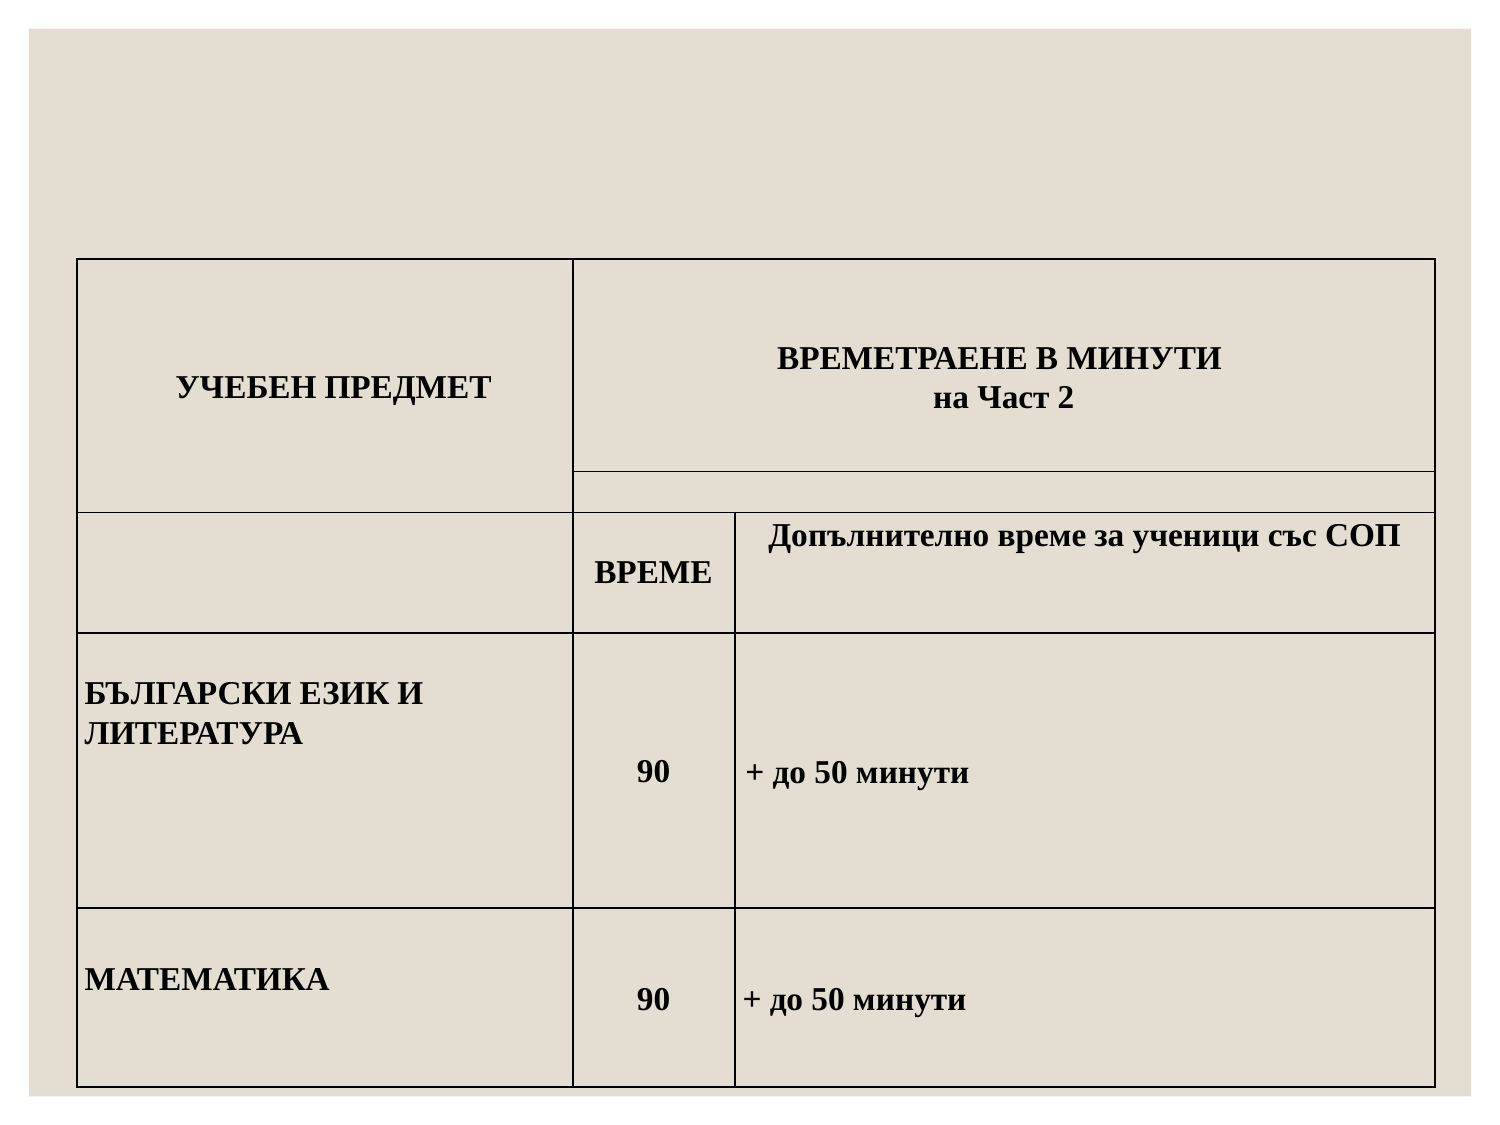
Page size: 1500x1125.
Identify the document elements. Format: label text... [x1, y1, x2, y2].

table_header ВРЕМЕТРАЕНЕ В МИНУТИ на Част 2 [574, 260, 1434, 471]
table_header УЧЕБЕН ПРЕДМЕТ [78, 260, 572, 512]
table_cell ВРЕМЕ [574, 513, 734, 632]
table_cell [574, 472, 1434, 512]
table_cell 90 [574, 634, 734, 907]
table_cell + до 50 минути [736, 909, 1434, 1086]
table_cell 90 [574, 909, 734, 1086]
table_cell МАТЕМАТИКА [78, 909, 572, 1086]
table_cell БЪЛГАРСКИ ЕЗИК И ЛИТЕРАТУРА [78, 634, 572, 907]
table_cell [78, 513, 572, 632]
table_cell + до 50 минути [736, 634, 1434, 907]
table_cell Допълнително време за ученици със СОП [736, 513, 1434, 632]
